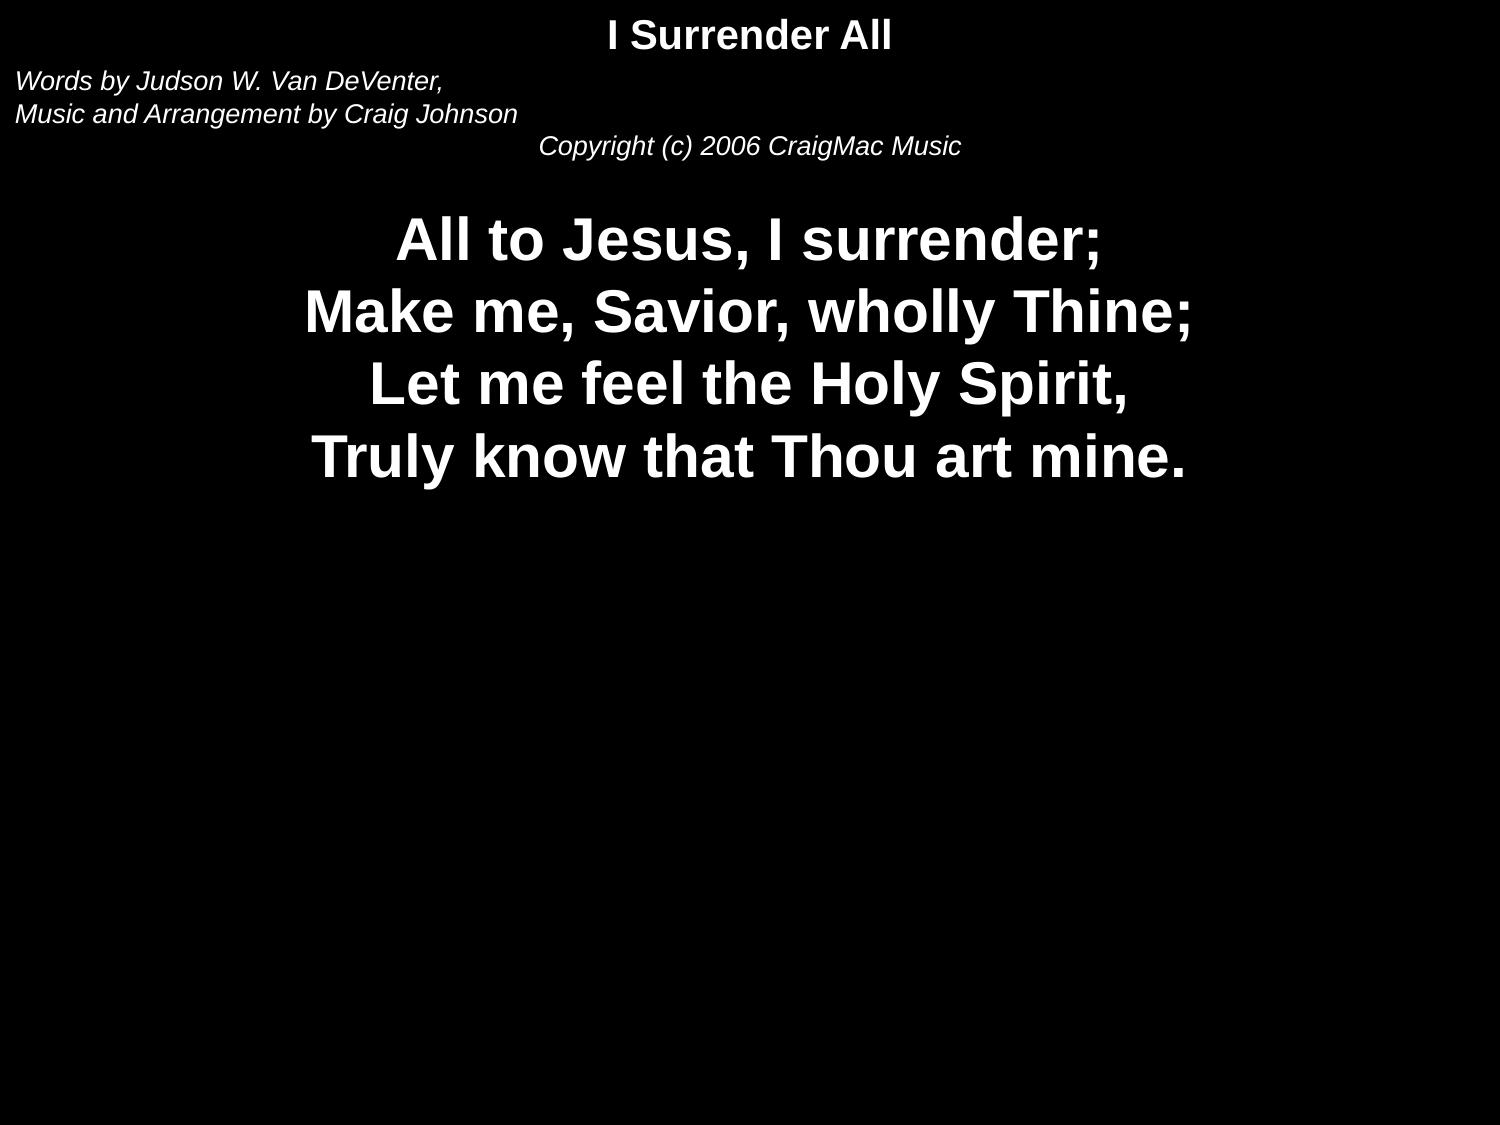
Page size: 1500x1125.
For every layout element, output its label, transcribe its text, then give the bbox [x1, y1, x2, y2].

text_box Words by Judson W. Van DeVenter, Music and Arrangement by Craig Johnson Copyright (c) 2006 CraigMac Music [0, 56, 1500, 169]
text_box All to Jesus, I surrender; Make me, Savior, wholly Thine; Let me feel the Holy Spirit, Truly know that Thou art mine. [0, 192, 1500, 542]
text_box I Surrender All [0, 0, 1500, 56]
